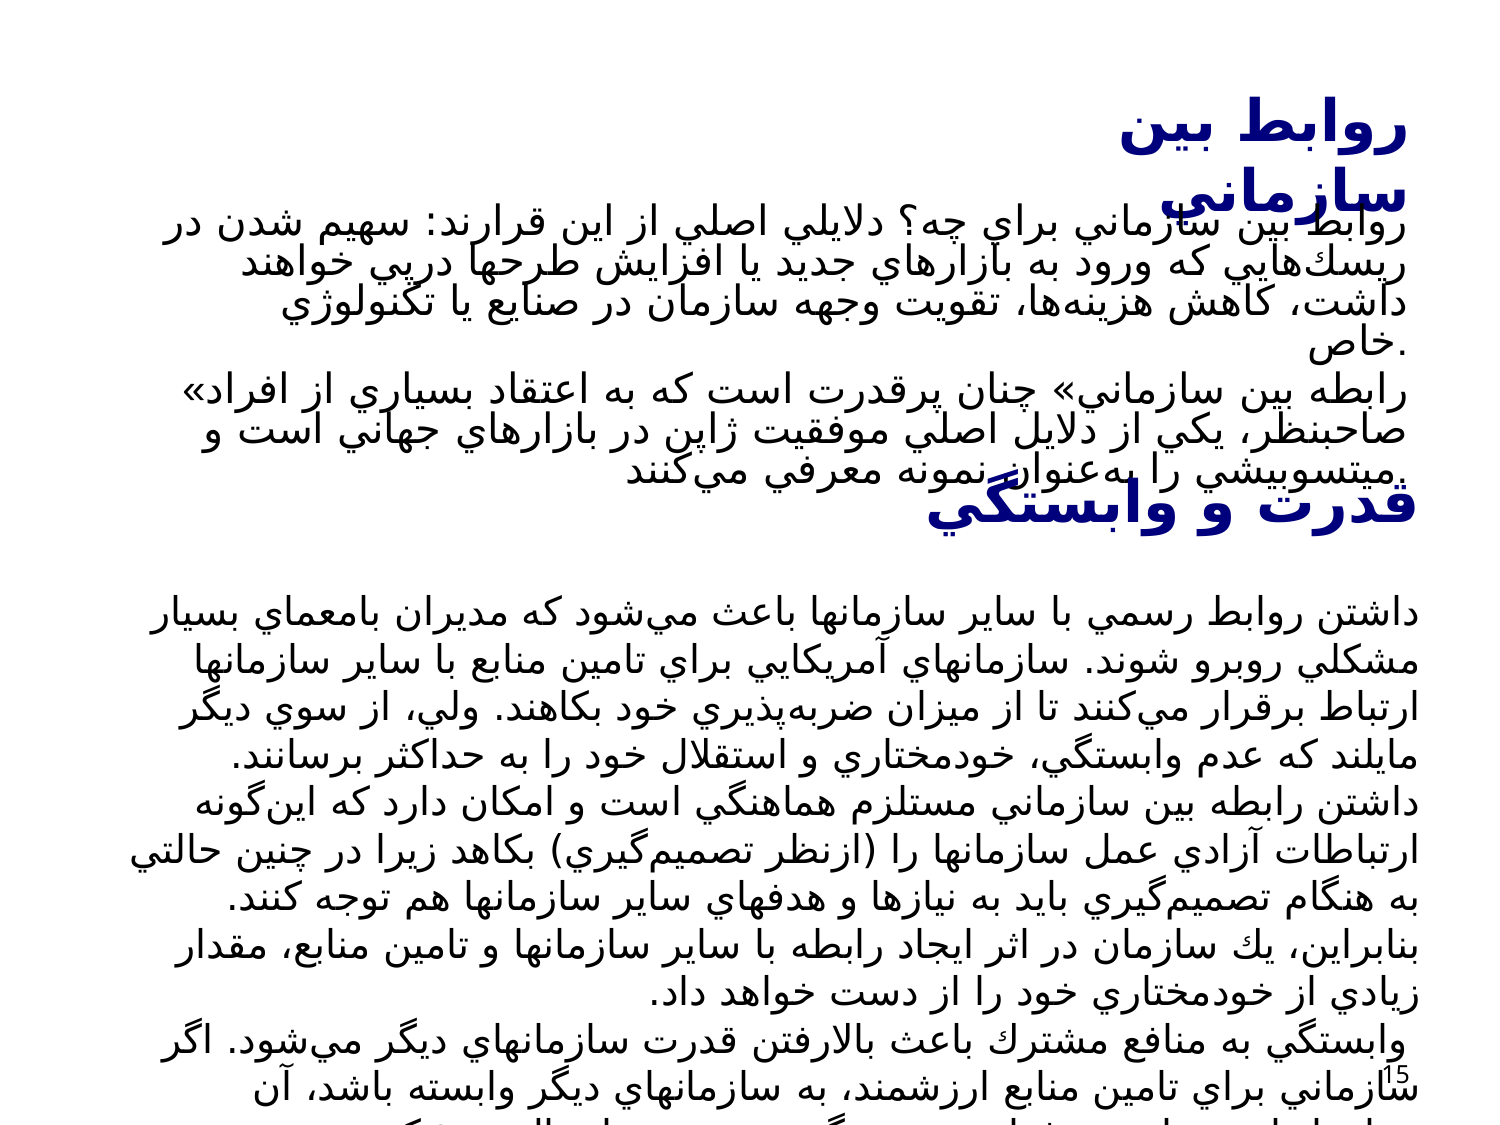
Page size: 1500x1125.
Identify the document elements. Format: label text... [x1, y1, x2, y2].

list ‌ ‌روابط‌ بين‌ سازماني‌ براي‌ چه؟ دلايلي‌ اصلي‌ از اين‌ قرارند: سهيم‌ شدن‌ در ريسك‌هايي‌ كه‌ ورود به‌ بازارهاي‌ جديد يا افزايش‌ طرحها درپي‌ خواهند داشت، كاهش‌ هزينه‌ها، تقويت‌ وجهه‌ سازمان‌ در صنايع‌ يا تكنولوژي‌ خاص. ‌ ‌«رابطه‌ بين‌ سازماني» چنان‌ پرقدرت‌ است‌ كه‌ به‌ اعتقاد بسياري‌ از افراد صاحبنظر، يكي‌ از دلايل‌ اصلي‌ موفقيت‌ ژاپن‌ در بازارهاي‌ جهاني‌ است‌ و ميتسوبيشي‌ را به‌عنوان‌ نمونه‌ معرفي‌ مي‌كنند. [112, 196, 1424, 456]
title روابط‌ بين‌ سازماني‌ [950, 75, 1425, 232]
text_box قدرت و وابستگي ‌ ‌داشتن‌ روابط‌ رسمي‌ با ساير سازمانها باعث‌ مي‌شود كه‌ مديران‌ بامعماي‌ بسيار مشكلي‌ روبرو شوند. سازمانهاي‌ آمريكايي‌ براي‌ تامين‌ منابع‌ با ساير سازمانها ارتباط‌ برقرار مي‌كنند تا از ميزان‌ ضربه‌پذيري‌ خود بكاهند. ولي، از سوي‌ ديگر مايلند كه‌ عدم‌ وابستگي، خودمختاري‌ و استقلال‌ خود را به‌ حداكثر برسانند. داشتن‌ رابطه‌ بين‌ سازماني‌ مستلزم‌ هماهنگي‌ است‌ و امكان‌ دارد كه‌ اين‌گونه‌ ارتباطات‌ آزادي‌ عمل‌ سازمانها را (ازنظر تصميم‌گيري) بكاهد زيرا در چنين‌ حالتي‌ به‌ هنگام‌ تصميم‌گيري‌ بايد به‌ نيازها و هدفهاي‌ ساير سازمانها هم‌ توجه‌ كنند. بنابراين، يك‌ سازمان‌ در اثر ايجاد رابطه‌ با ساير سازمانها و تامين‌ منابع، مقدار زيادي‌ از خودمختاري‌ خود را از دست‌ خواهد داد. ‌ ‌وابستگي‌ به‌ منافع‌ مشترك‌ باعث‌ بالارفتن‌ قدرت‌ سازمانهاي‌ ديگر مي‌شود. اگر سازماني‌ براي‌ تامين‌ منابع‌ ارزشمند، به‌ سازمانهاي‌ ديگر وابسته‌ باشد، آن‌ سازمانها مي‌توانند بر فرايند تصميم‌گيري‌ مديريت‌ اعمال‌ نفوذ كنند. [112, 456, 1436, 1125]
